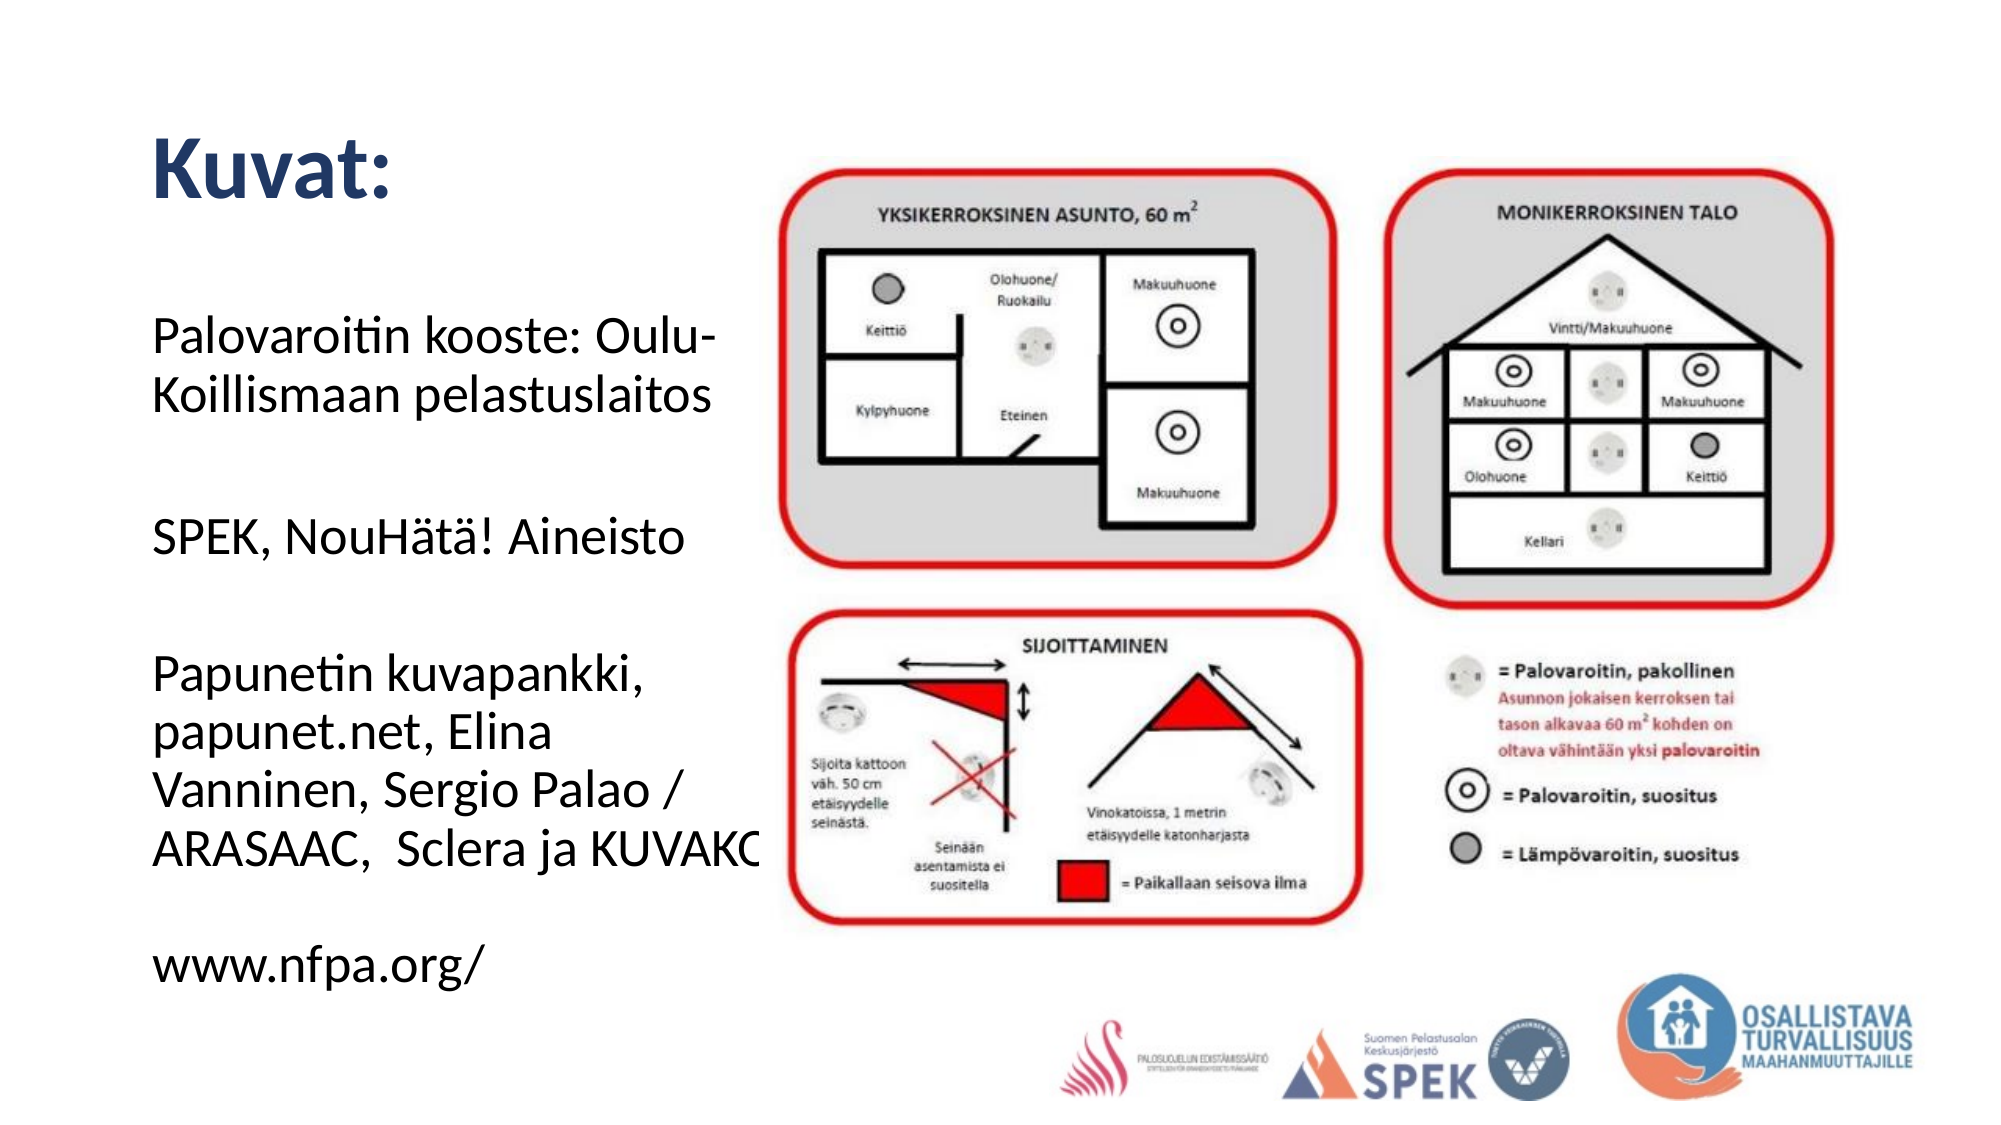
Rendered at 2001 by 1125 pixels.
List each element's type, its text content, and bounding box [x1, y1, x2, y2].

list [1049, 970, 1967, 1101]
title Kuvat: [137, 59, 1863, 278]
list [759, 156, 1863, 940]
list Palovaroitin kooste: Oulu-Koillismaan pelastuslaitos SPEK, NouHätä! Aineisto Papunetin kuvapankki, papunet.net, Elina Vanninen, Sergio Palao / ARASAAC, Sclera ja KUVAKO www.nfpa.org/ [137, 299, 791, 1014]
